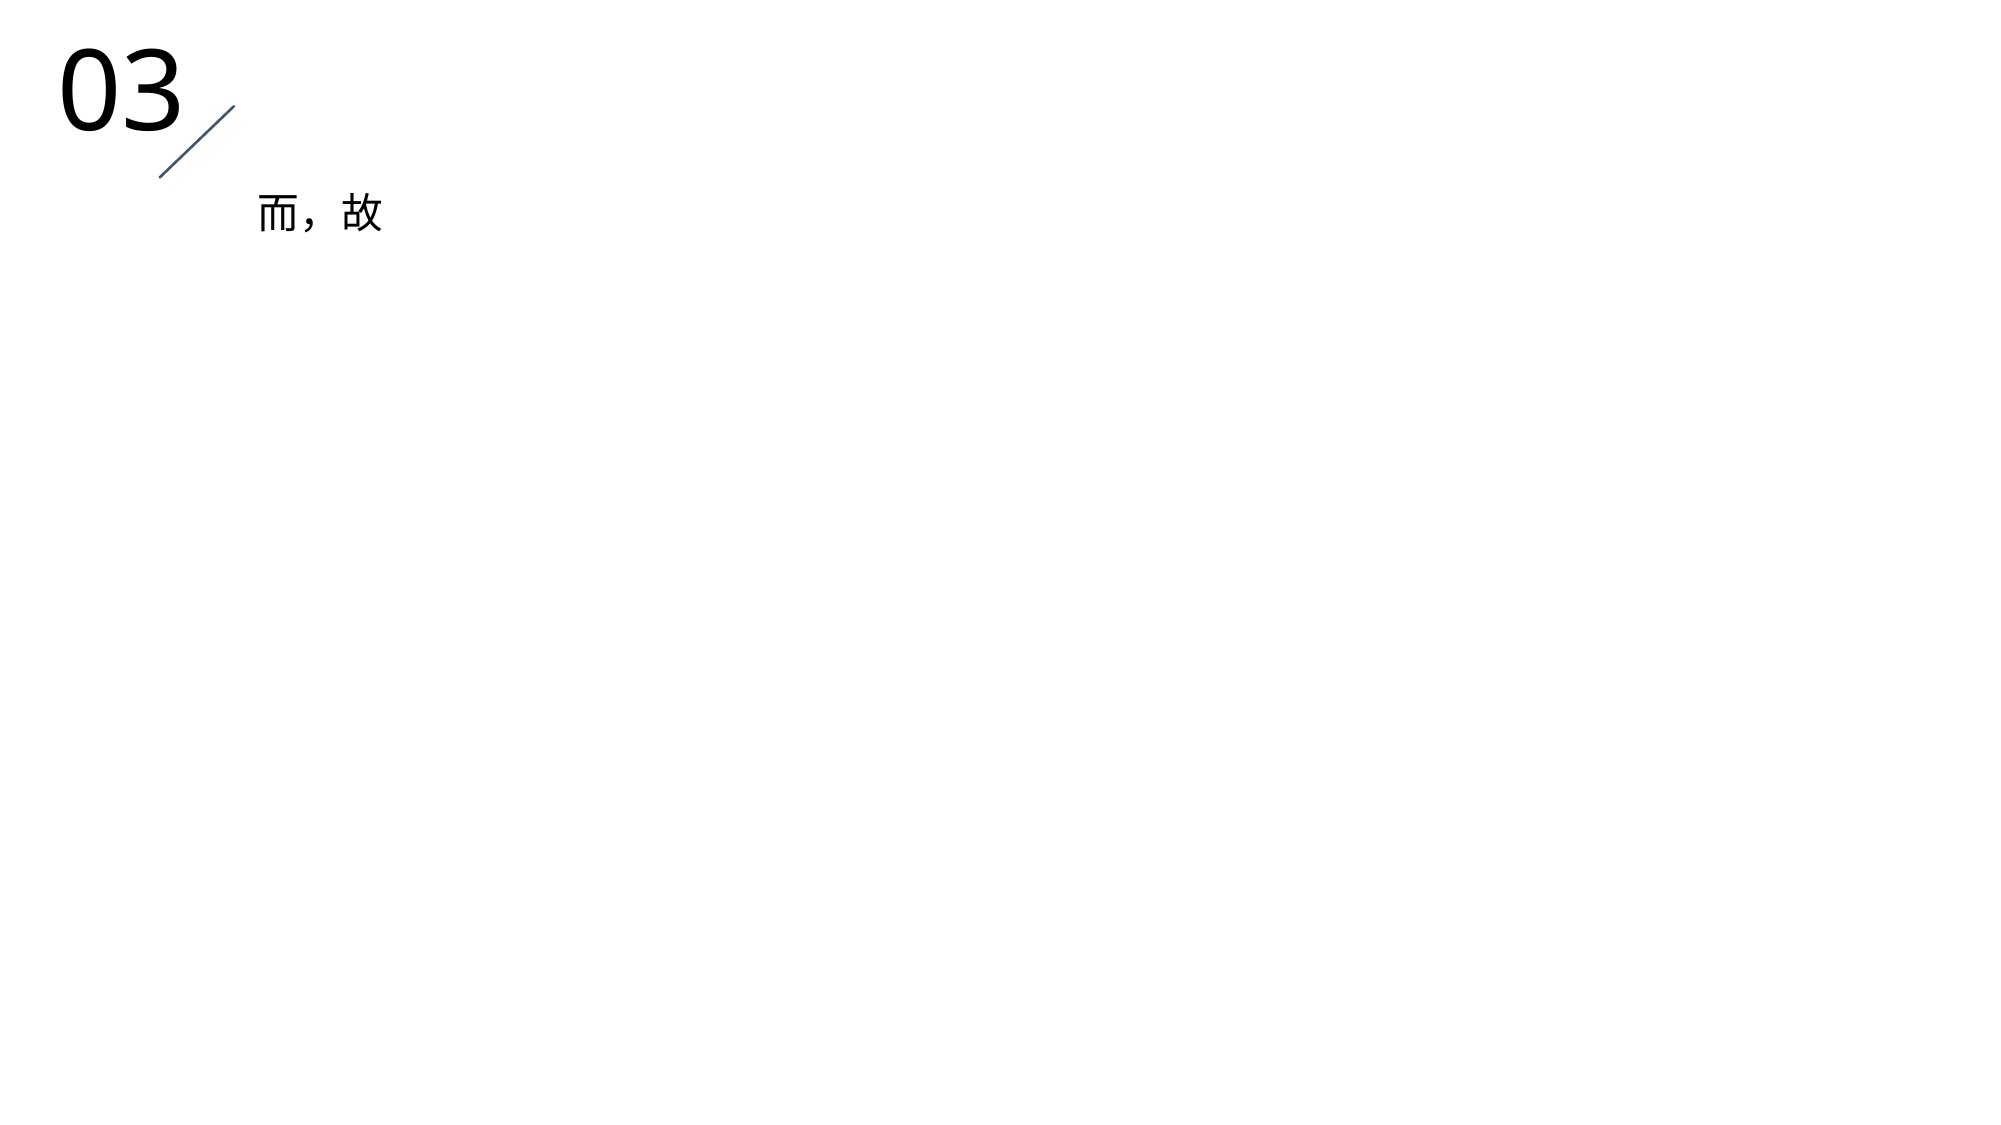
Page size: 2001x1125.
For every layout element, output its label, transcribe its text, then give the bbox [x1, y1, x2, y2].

text_box 03 [42, 10, 214, 161]
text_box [159, 106, 234, 178]
